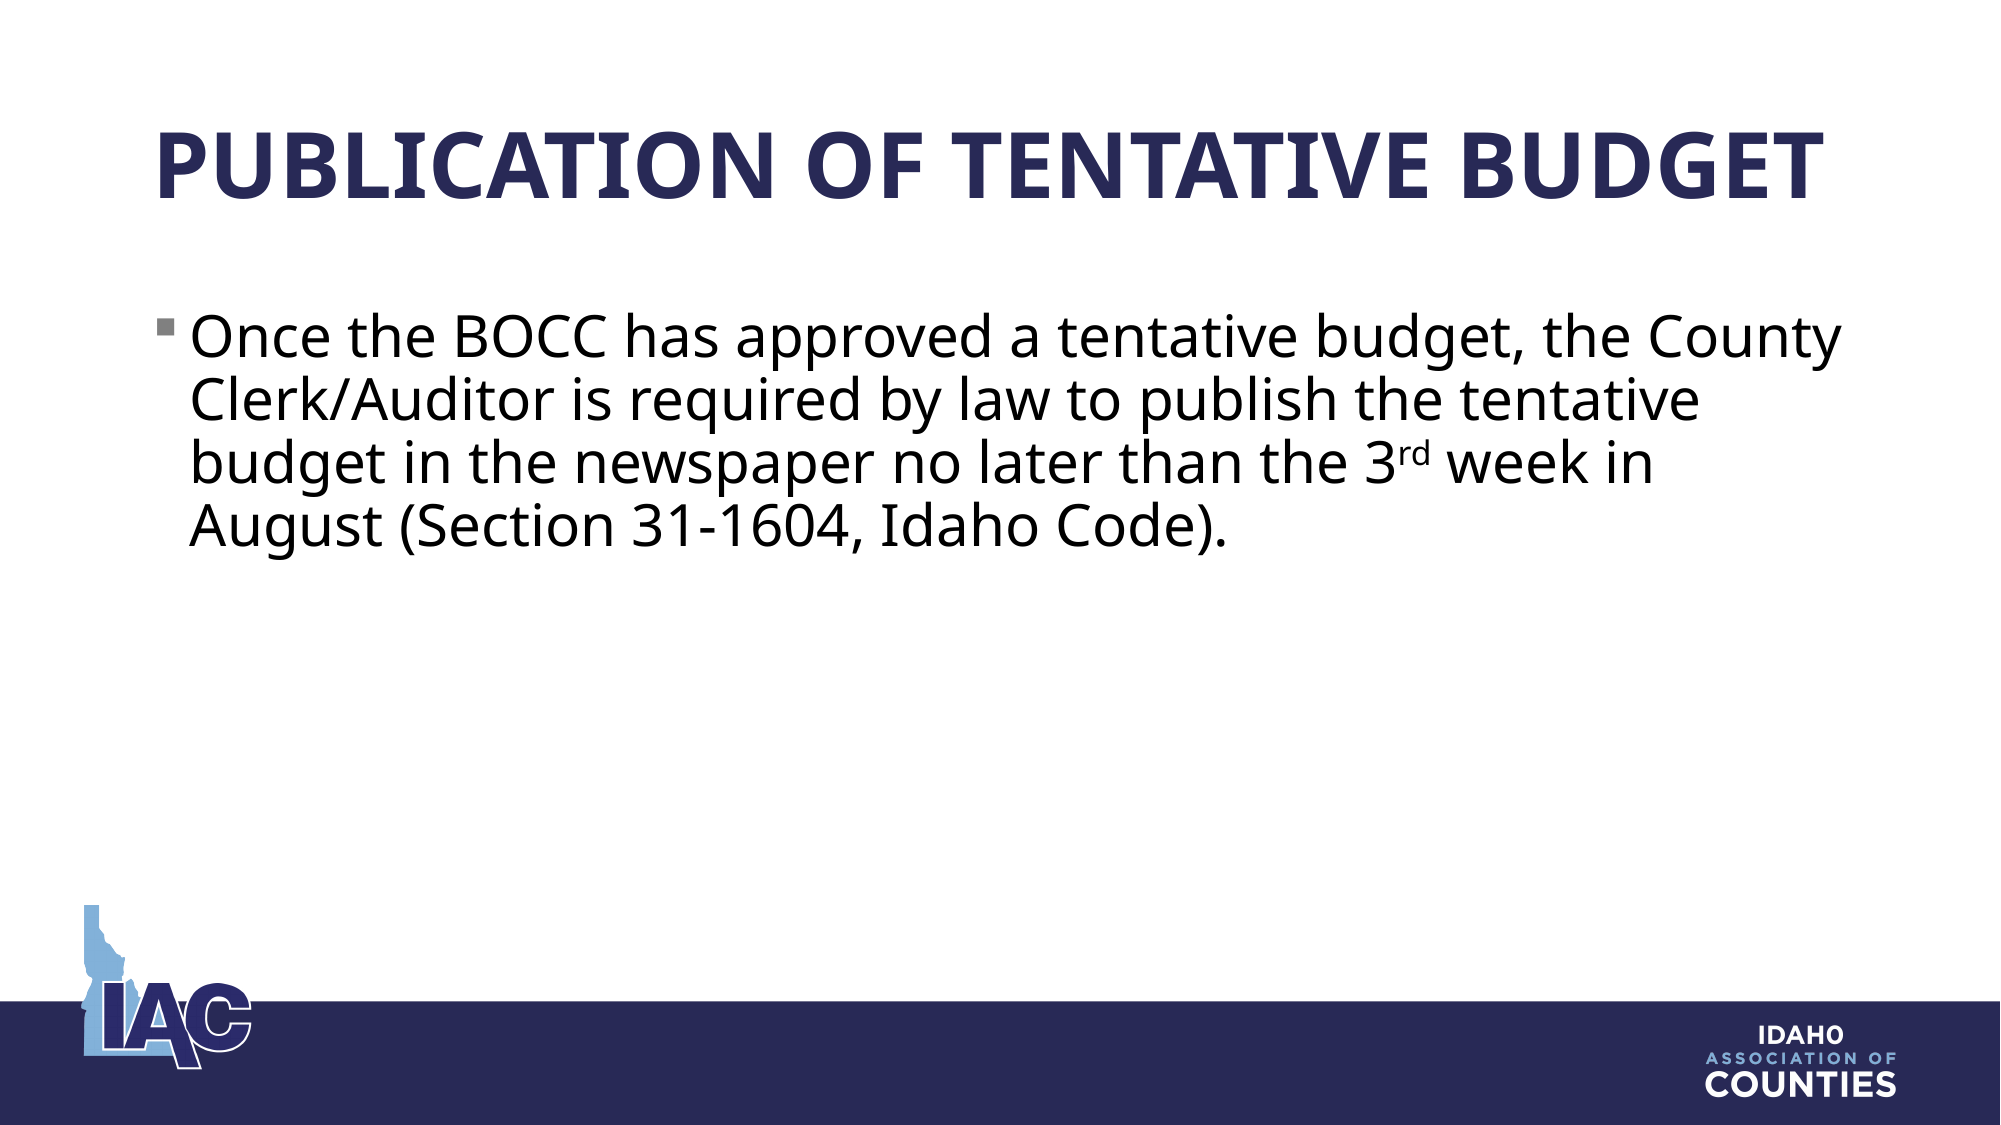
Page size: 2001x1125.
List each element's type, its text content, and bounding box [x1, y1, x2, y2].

list Once the BOCC has approved a tentative budget, the County Clerk/Auditor is required by law to publish the tentative budget in the newspaper no later than the 3rd week in August (Section 31-1604, Idaho Code). [137, 299, 1863, 1014]
picture [1695, 988, 1909, 1125]
picture [61, 885, 261, 1093]
title Publication of Tentative Budget [137, 59, 1863, 278]
